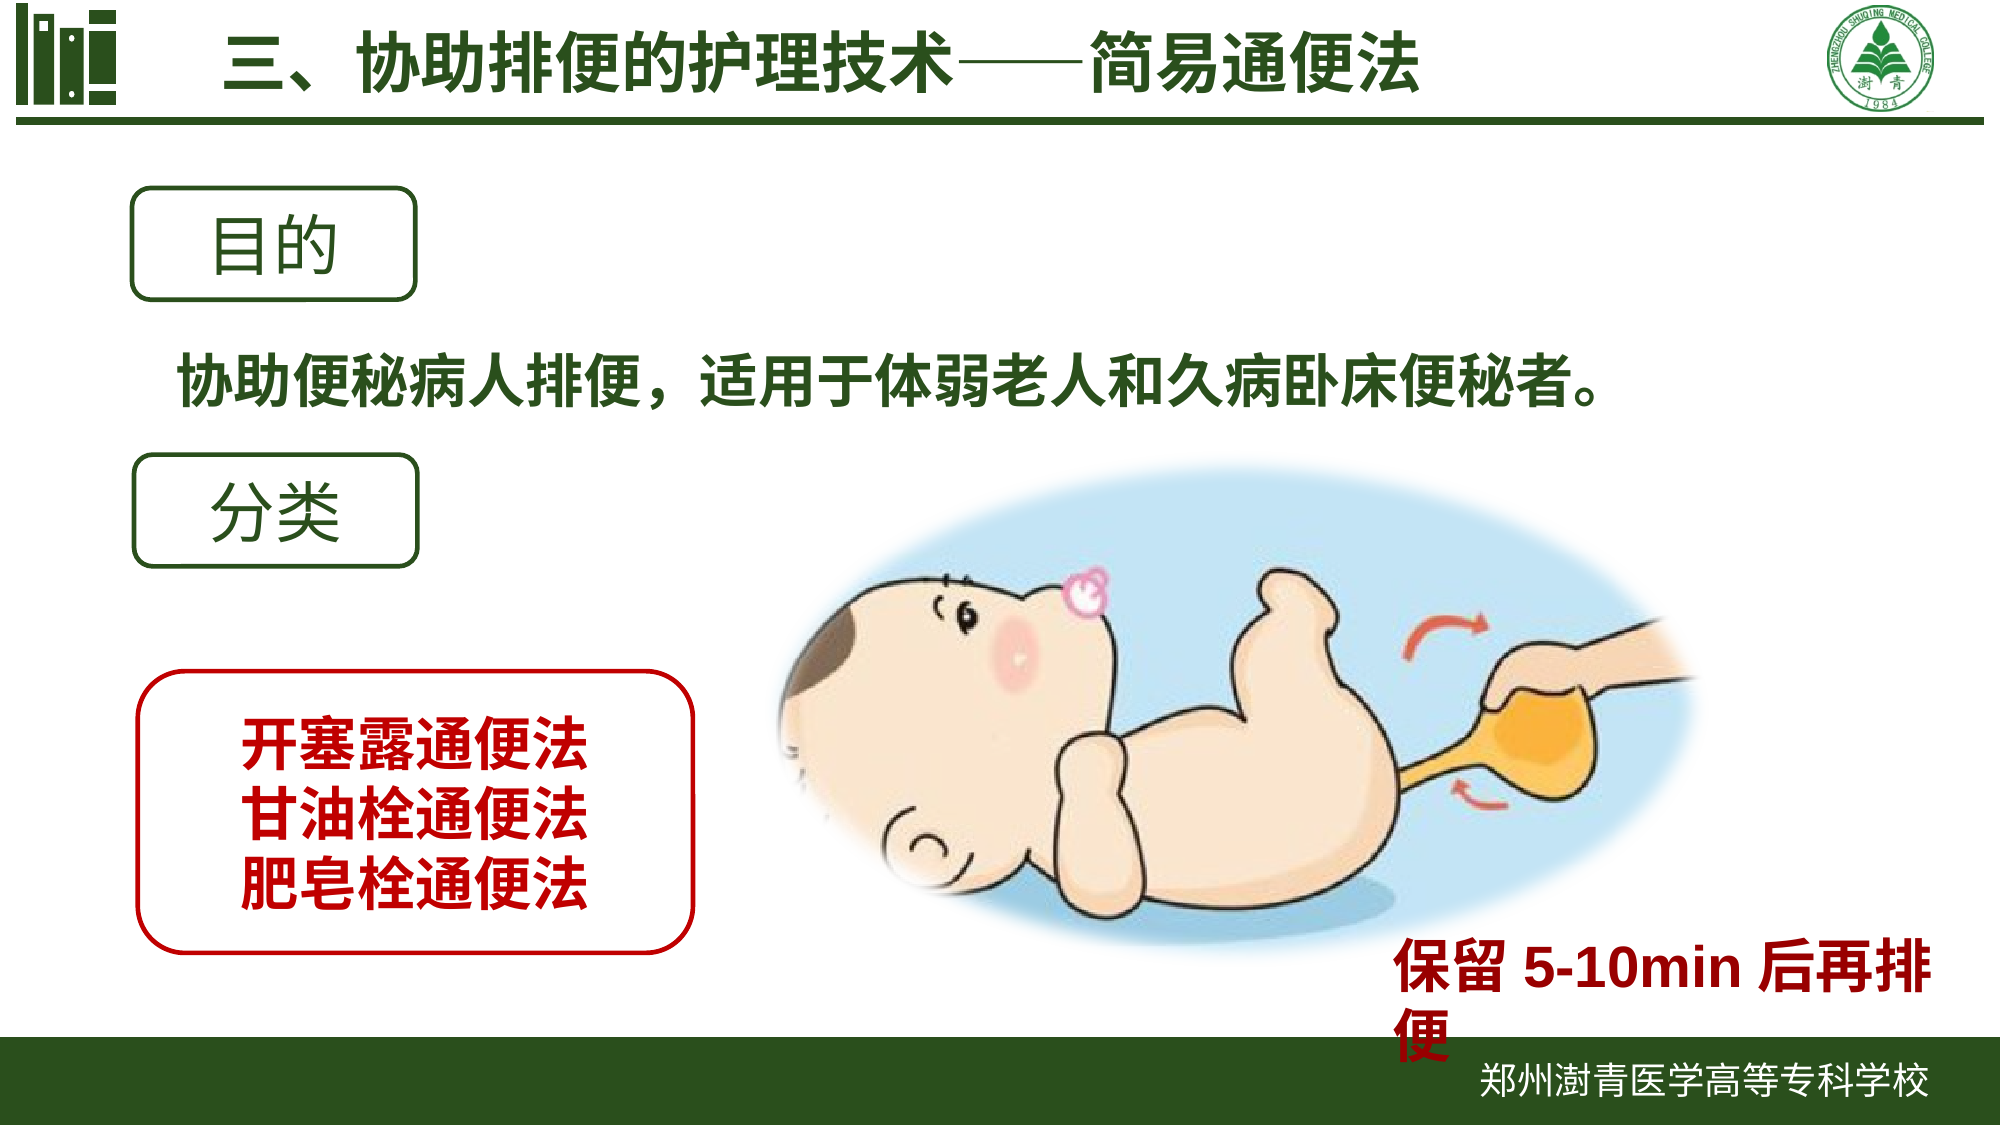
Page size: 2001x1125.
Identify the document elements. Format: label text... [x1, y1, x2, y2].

text_box 郑州澍青医学高等专科学校 [1465, 1077, 1950, 1125]
picture [1827, 5, 1934, 112]
picture [763, 450, 1710, 968]
text_box 保留5-10min后再排便 [1377, 922, 1985, 1077]
text_box 目的 [130, 186, 417, 301]
list 三、协助排便的护理技术——简易通便法 [205, 13, 1579, 109]
text_box 分类 [133, 453, 419, 568]
text_box 开塞露通便法 甘油栓通便法 肥皂栓通便法 [136, 670, 694, 954]
text_box 协助便秘病人排便，适用于体弱老人和久病卧床便秘者。 [161, 336, 1733, 422]
